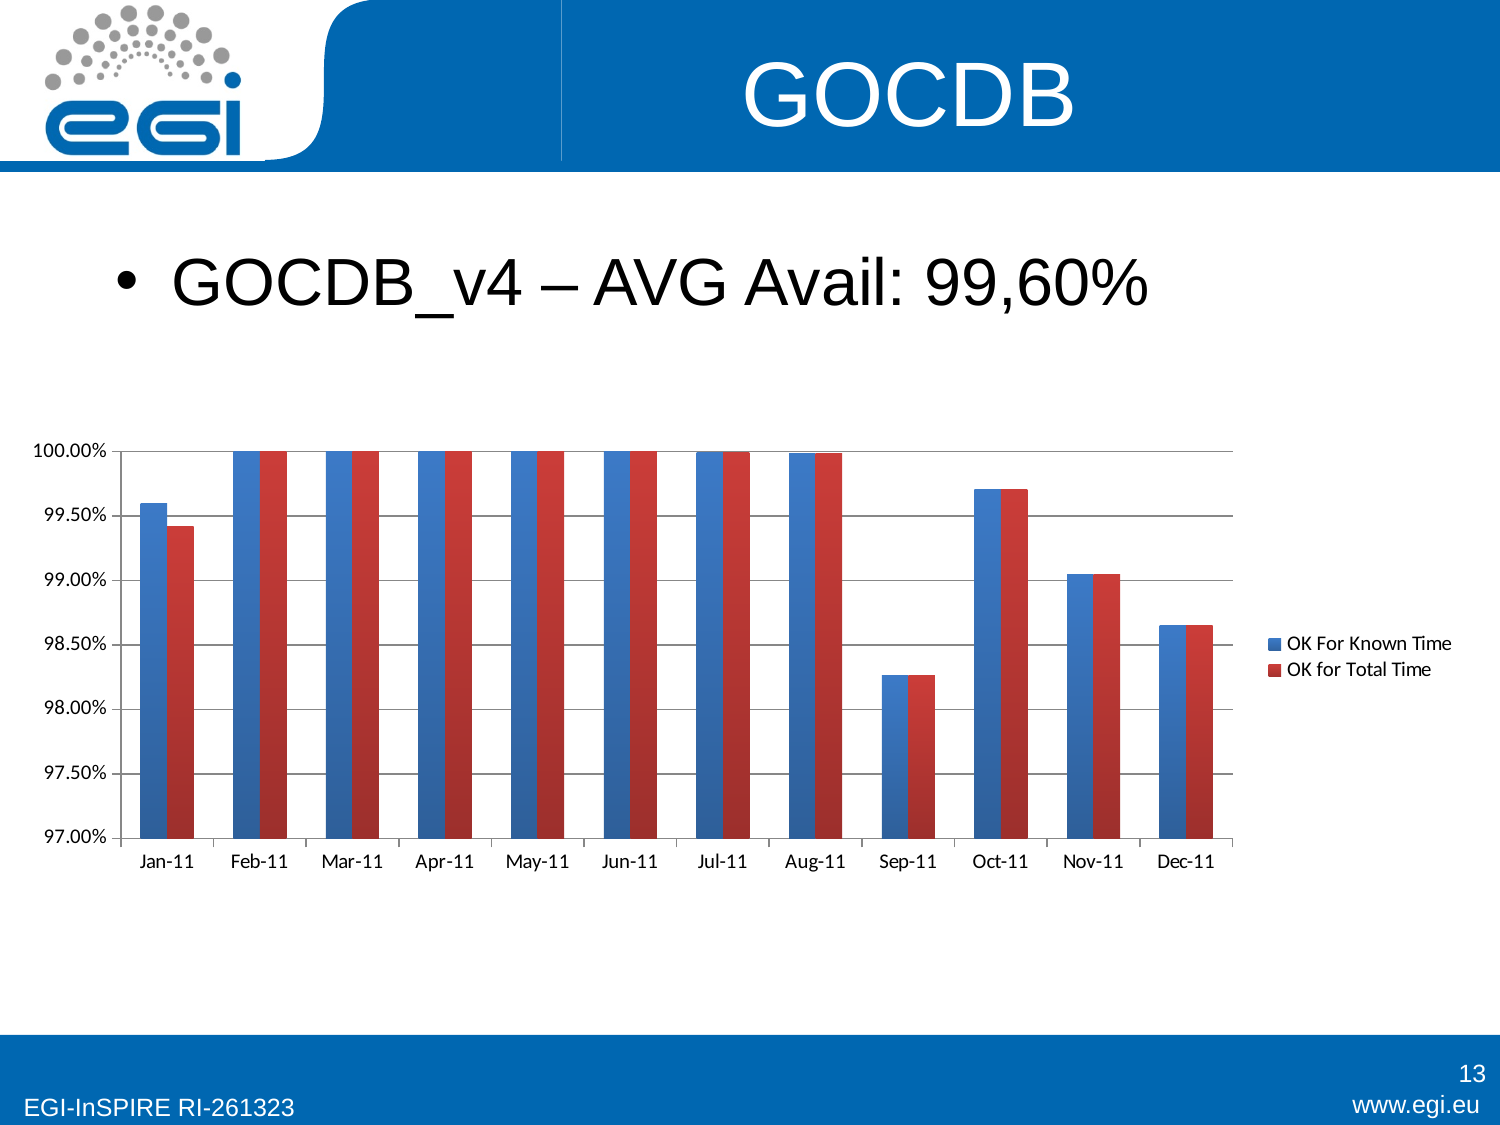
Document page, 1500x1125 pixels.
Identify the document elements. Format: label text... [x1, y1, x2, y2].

list GOCDB_v4 – AVG Avail: 99,60% [100, 231, 1425, 386]
picture [0, 0, 265, 161]
title GOCDB [348, 19, 1471, 161]
slide_number 13 [1151, 1042, 1500, 1103]
chart [2, 432, 1471, 883]
